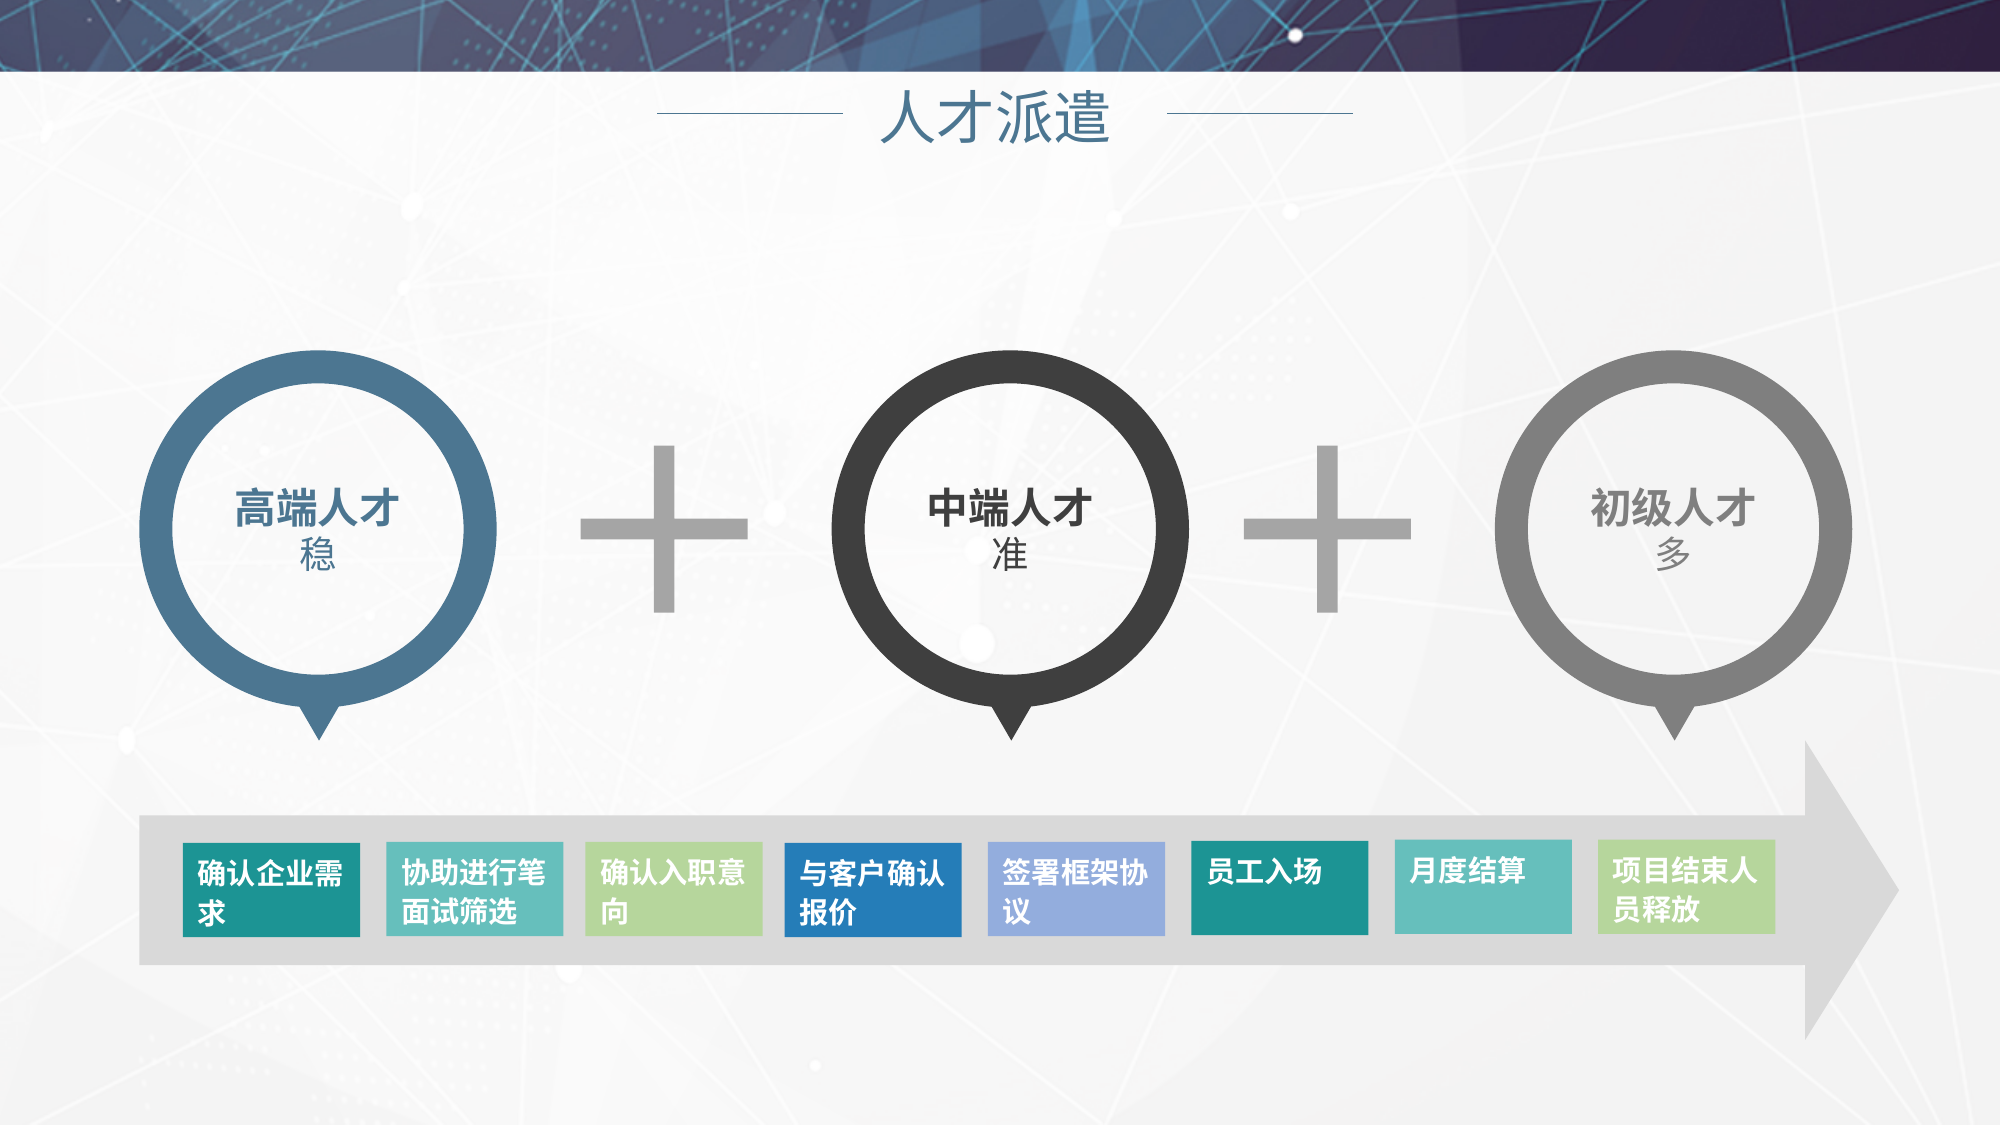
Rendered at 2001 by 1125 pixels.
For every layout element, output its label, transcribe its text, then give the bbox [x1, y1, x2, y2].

text_box [1654, 708, 1695, 743]
text_box [138, 736, 1901, 1044]
text_box 与客户确认报价 [784, 842, 962, 938]
picture [0, 0, 2000, 71]
text_box 协助进行笔面试筛选 [386, 841, 564, 937]
text_box 初级人才 多 [1493, 349, 1854, 709]
text_box 确认入职意向 [585, 841, 763, 937]
text_box 员工入场 [1191, 840, 1369, 936]
text_box [298, 708, 340, 743]
title 人才派遣 [831, 72, 1159, 159]
text_box 确认企业需求 [182, 842, 361, 938]
text_box 月度结算 [1394, 839, 1572, 934]
text_box [1243, 444, 1412, 614]
text_box 高端人才 稳 [138, 349, 498, 709]
text_box 签署框架协议 [987, 841, 1166, 937]
text_box [991, 708, 1032, 743]
text_box 中端人才 准 [830, 349, 1191, 709]
text_box [580, 444, 749, 614]
text_box 项目结束人员释放 [1598, 839, 1776, 934]
